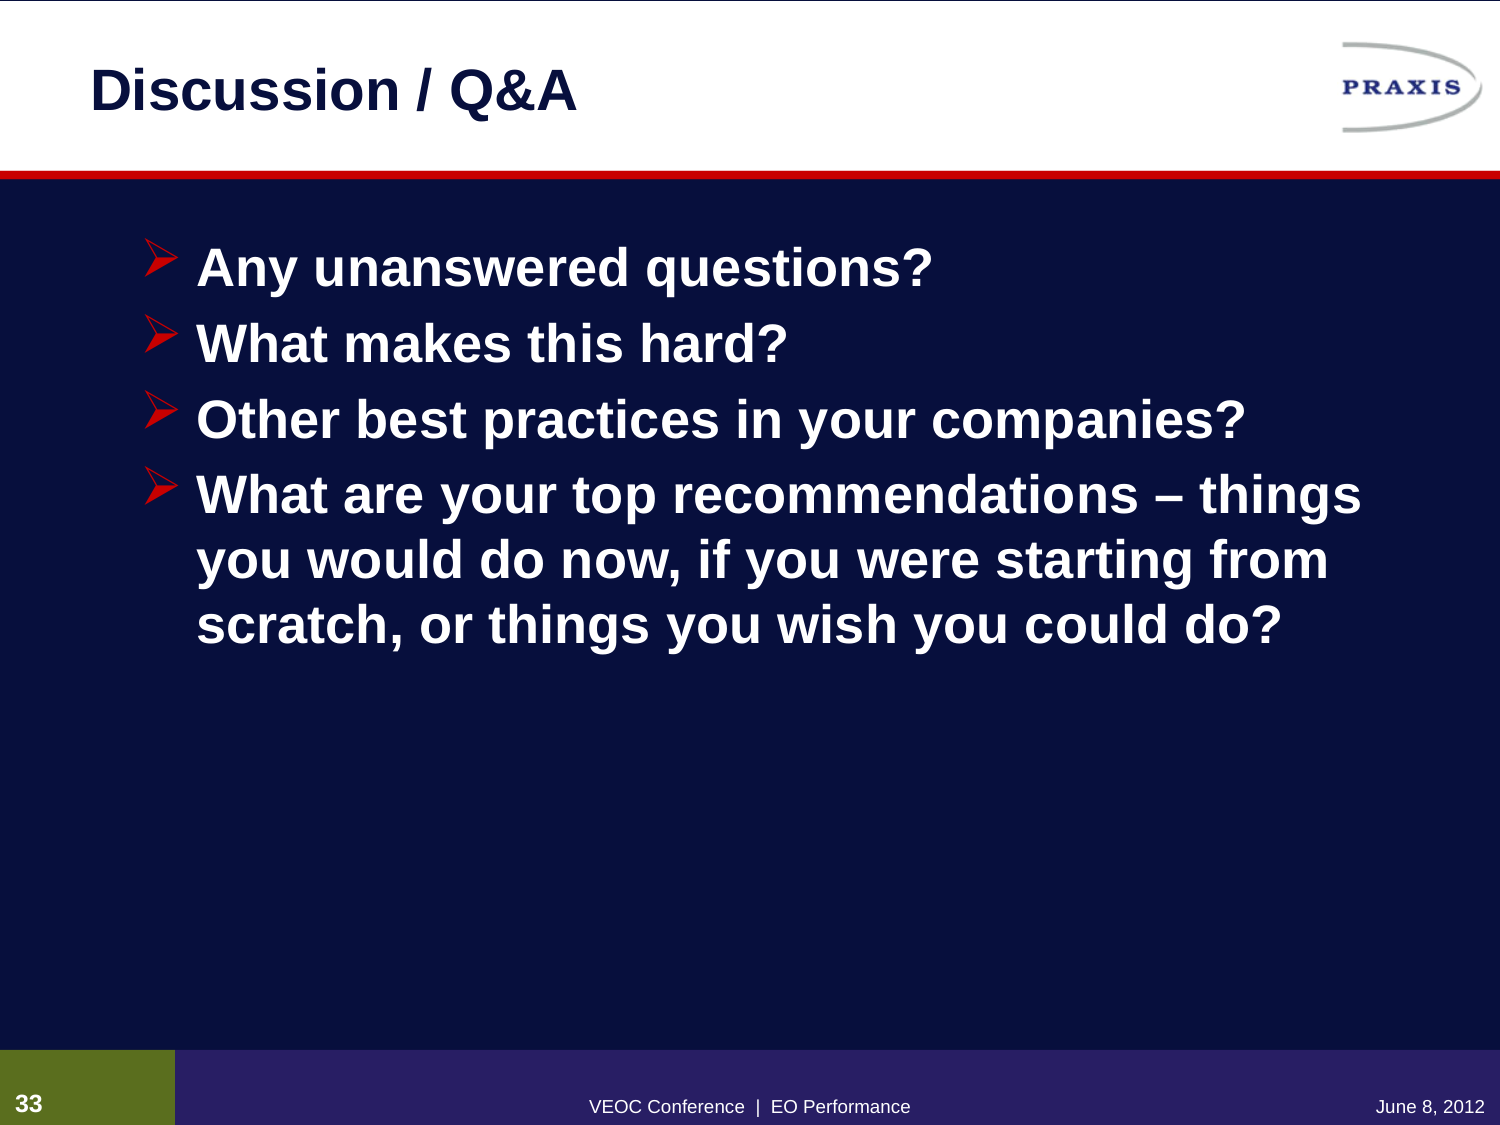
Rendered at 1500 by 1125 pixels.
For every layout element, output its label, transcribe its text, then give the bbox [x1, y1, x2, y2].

list Any unanswered questions? What makes this hard? Other best practices in your companies? What are your top recommendations – things you would do now, if you were starting from scratch, or things you wish you could do? [124, 224, 1401, 1001]
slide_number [1249, 1049, 1500, 1125]
footer VEOC Conference | EO Performance [462, 1049, 1038, 1125]
slide_number 32 [0, 1049, 176, 1125]
picture [1337, 37, 1488, 138]
title Discussion / Q&A [74, 0, 1276, 176]
